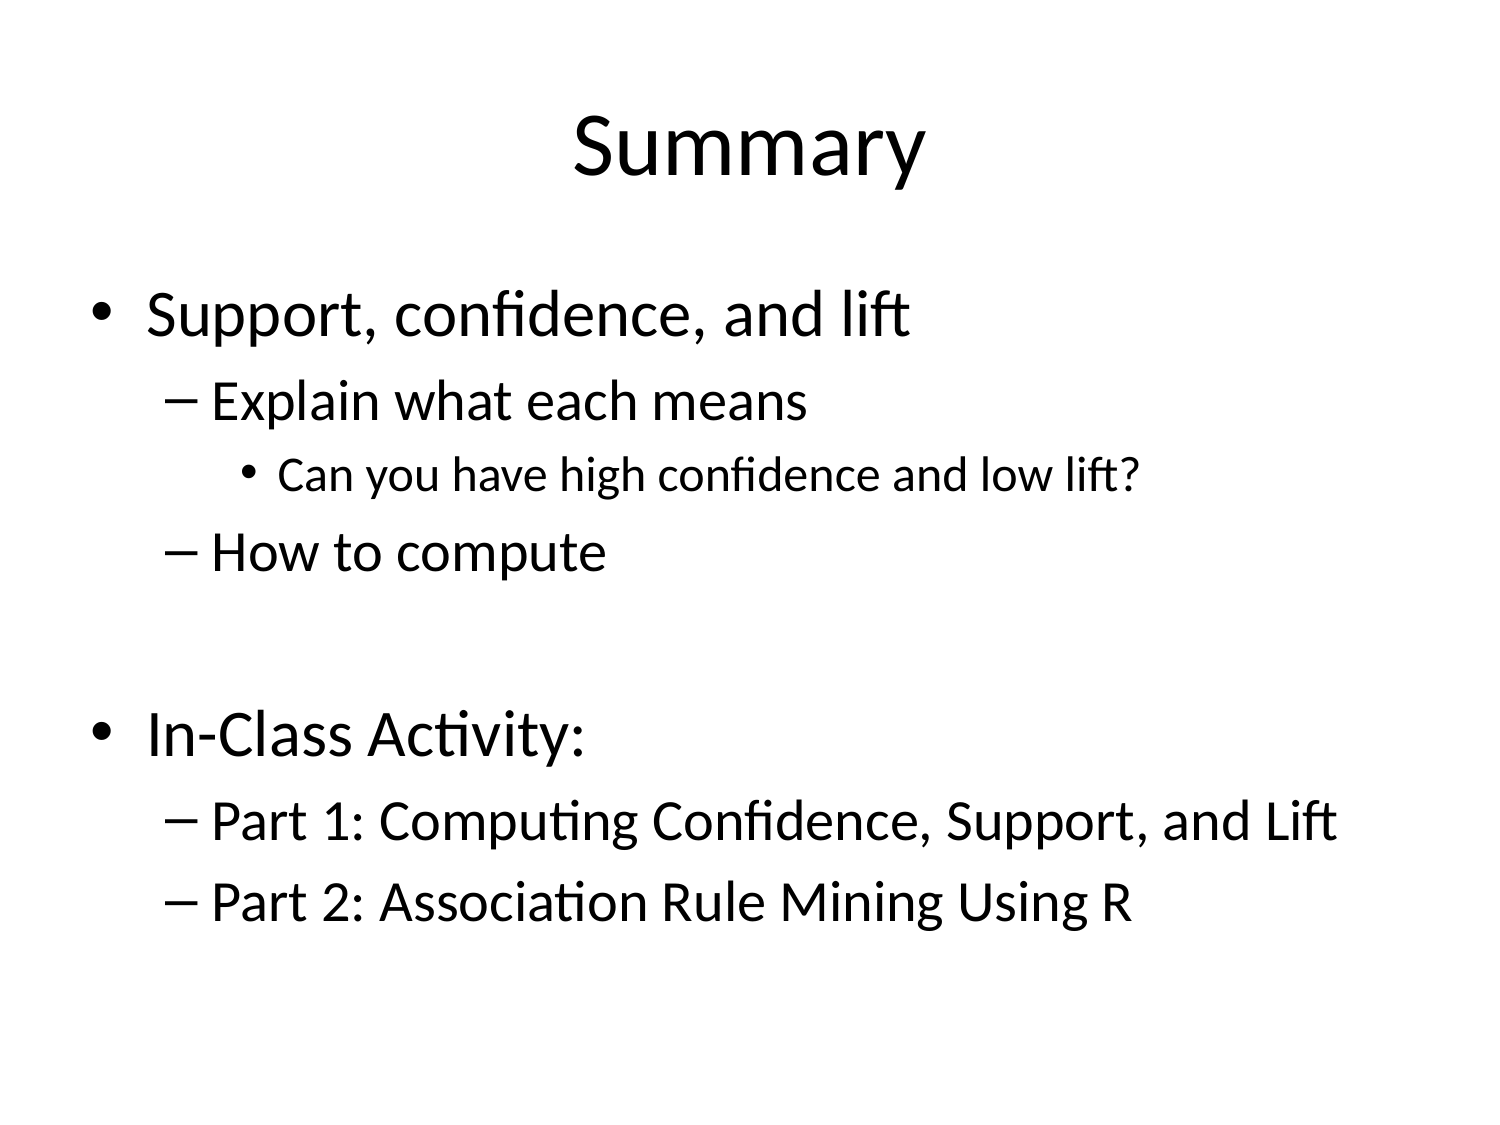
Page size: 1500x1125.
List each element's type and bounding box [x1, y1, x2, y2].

list [75, 262, 1425, 1005]
title [75, 45, 1425, 233]
